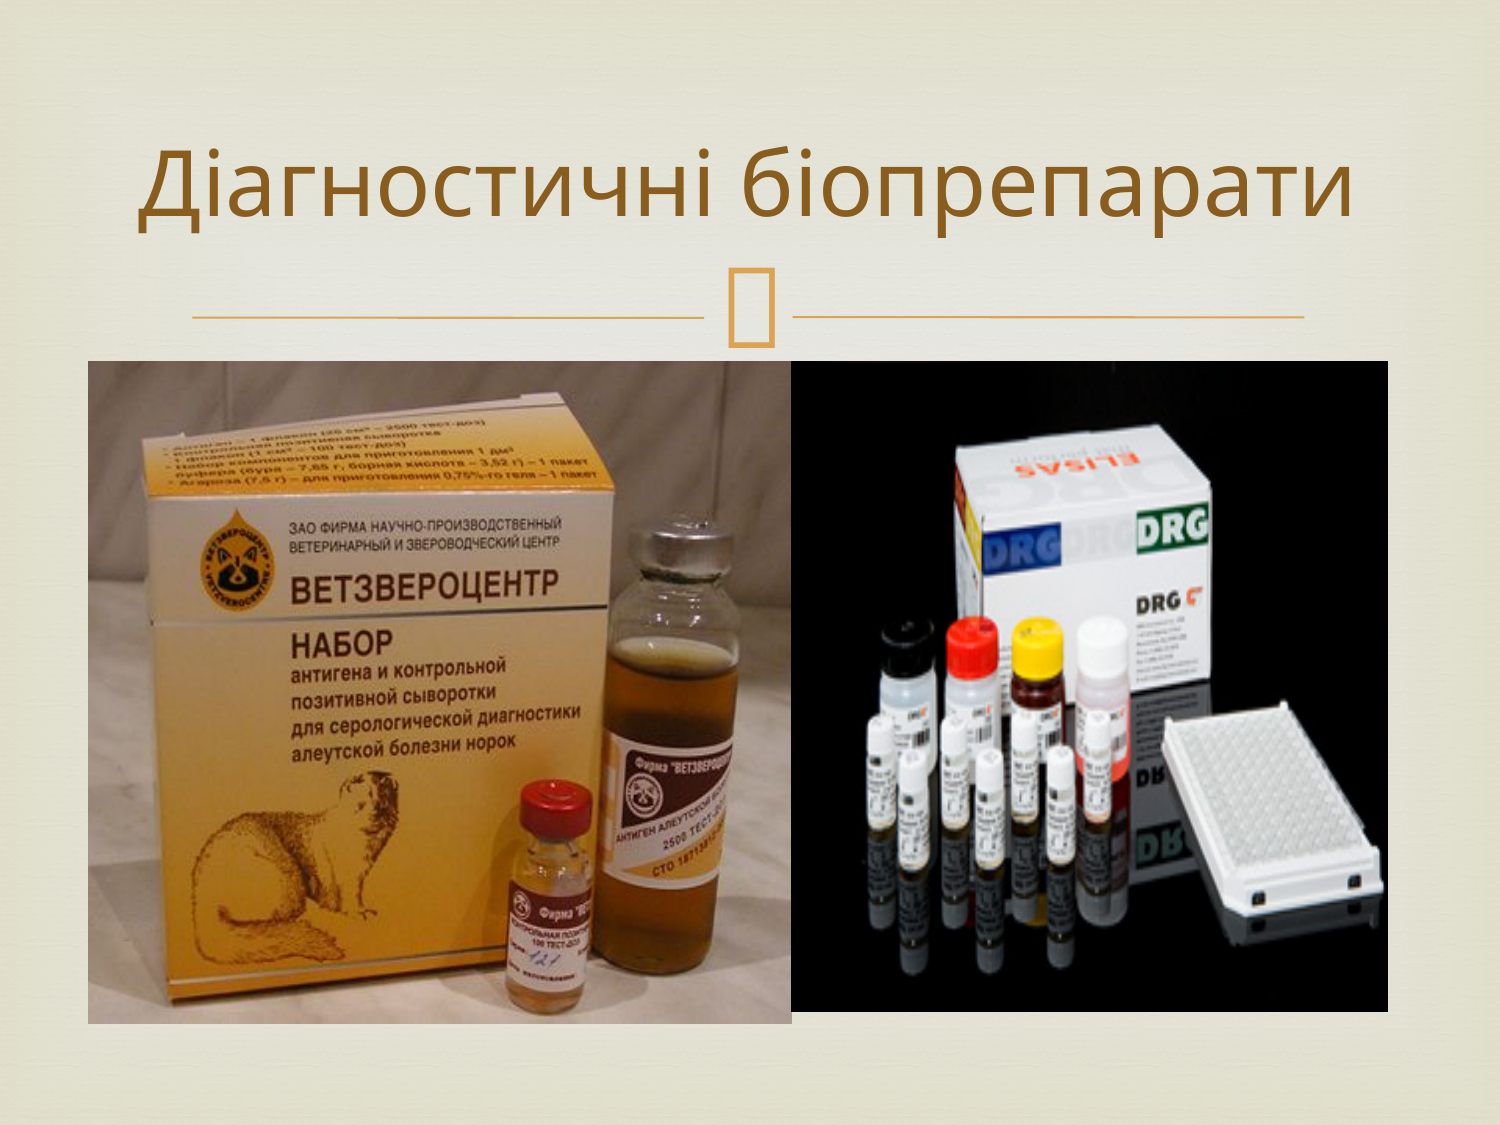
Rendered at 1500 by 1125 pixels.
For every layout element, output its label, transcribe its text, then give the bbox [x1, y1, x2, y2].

picture [87, 361, 1389, 1024]
title Діагностичні біопрепарати [112, 93, 1386, 267]
